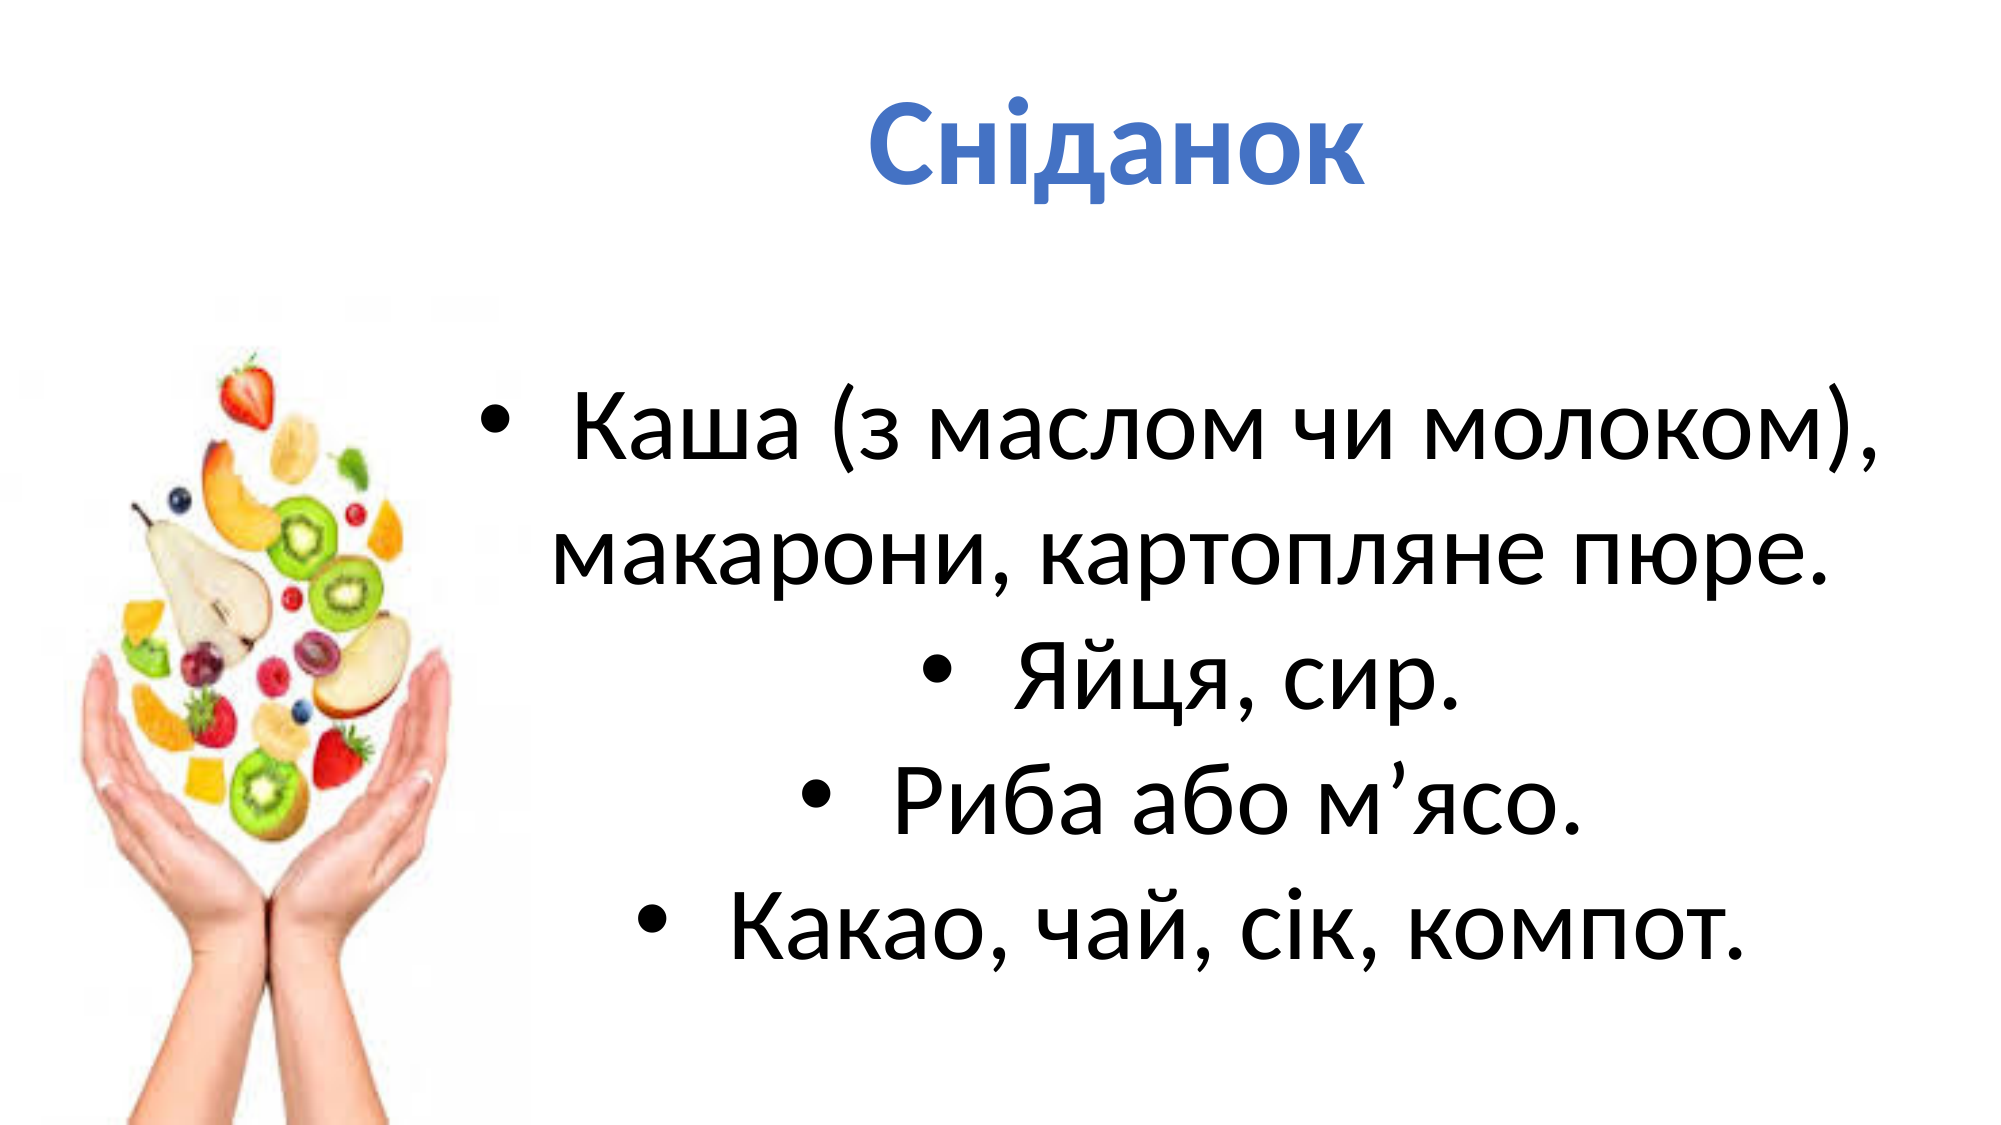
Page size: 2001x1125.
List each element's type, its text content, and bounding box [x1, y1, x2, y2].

picture [0, 296, 531, 1125]
text_box Сніданок [853, 51, 1407, 217]
text_box Каша (з маслом чи молоком), макарони, картопляне пюре. Яйця, сир. Риба або м’ясо. Какао, чай, сік, компот. [531, 347, 1922, 988]
